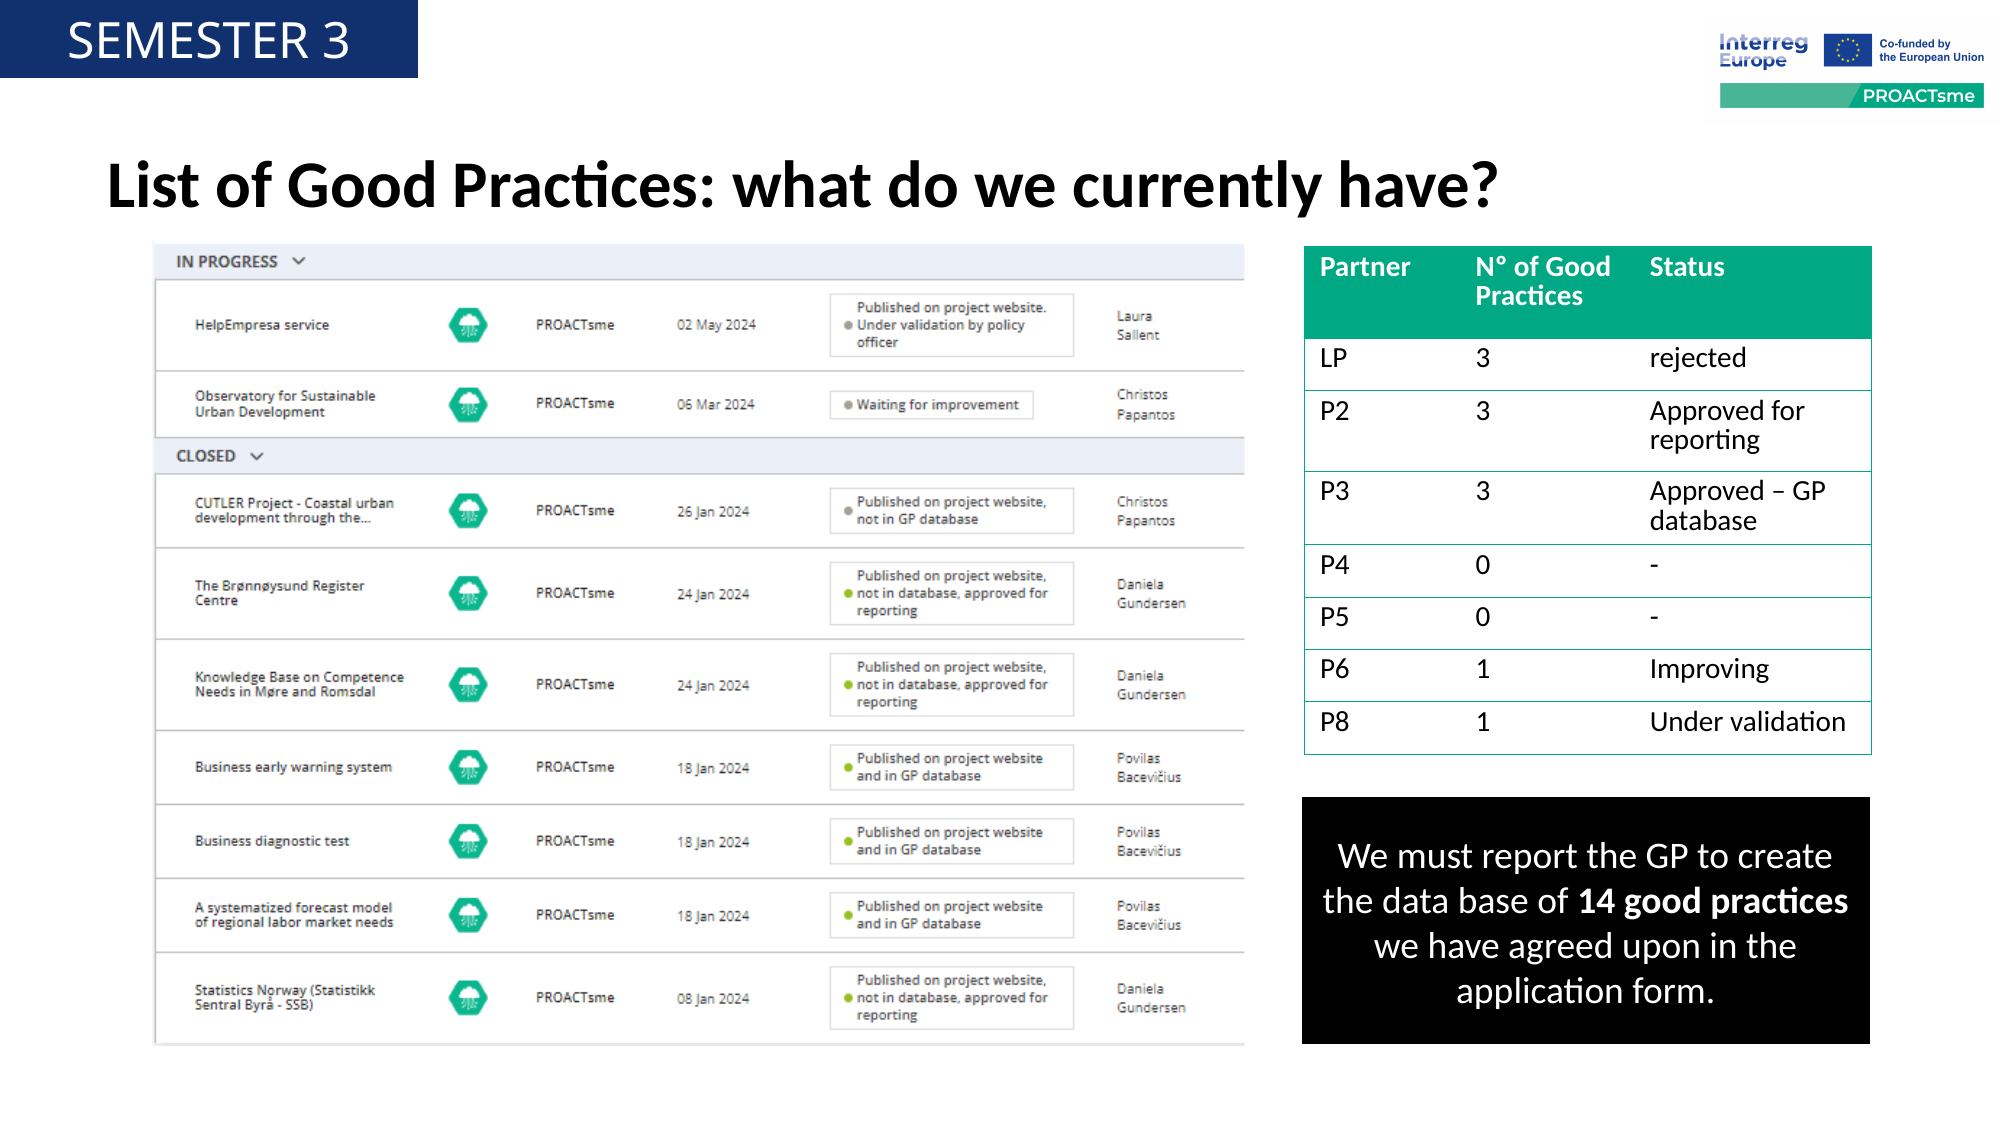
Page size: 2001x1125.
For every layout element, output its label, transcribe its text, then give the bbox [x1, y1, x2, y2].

table_cell rejected [1635, 339, 1871, 390]
picture [152, 240, 1245, 1046]
table_cell 3 [1461, 391, 1635, 471]
table_cell 0 [1461, 598, 1635, 649]
table_cell 3 [1461, 472, 1635, 544]
table_cell 1 [1461, 702, 1635, 754]
table_header Partner [1305, 247, 1461, 338]
table_cell P2 [1305, 391, 1461, 471]
table_cell P5 [1305, 598, 1461, 649]
title List of Good Practices: what do we currently have? [92, 131, 1818, 241]
text_box SEMESTER 3 [0, 0, 419, 79]
table_cell 1 [1461, 650, 1635, 701]
table_cell P6 [1305, 650, 1461, 701]
table_cell Improving [1635, 650, 1871, 701]
table_cell - [1635, 598, 1871, 649]
table_cell P8 [1305, 702, 1461, 754]
table_cell Approved – GP database [1635, 472, 1871, 544]
picture [1704, 17, 2000, 125]
table_header Nº of Good Practices [1461, 247, 1635, 338]
text_box We must report the GP to create the data base of 14 good practices we have agreed upon in the application form. [1298, 794, 1873, 1047]
table_cell 3 [1461, 339, 1635, 390]
table_cell P4 [1305, 545, 1461, 597]
table_cell P3 [1305, 472, 1461, 544]
table_cell LP [1305, 339, 1461, 390]
table_cell - [1635, 545, 1871, 597]
table_cell Approved for reporting [1635, 391, 1871, 471]
table_cell 0 [1461, 545, 1635, 597]
table_cell Under validation [1635, 702, 1871, 754]
table_header Status [1635, 247, 1871, 338]
